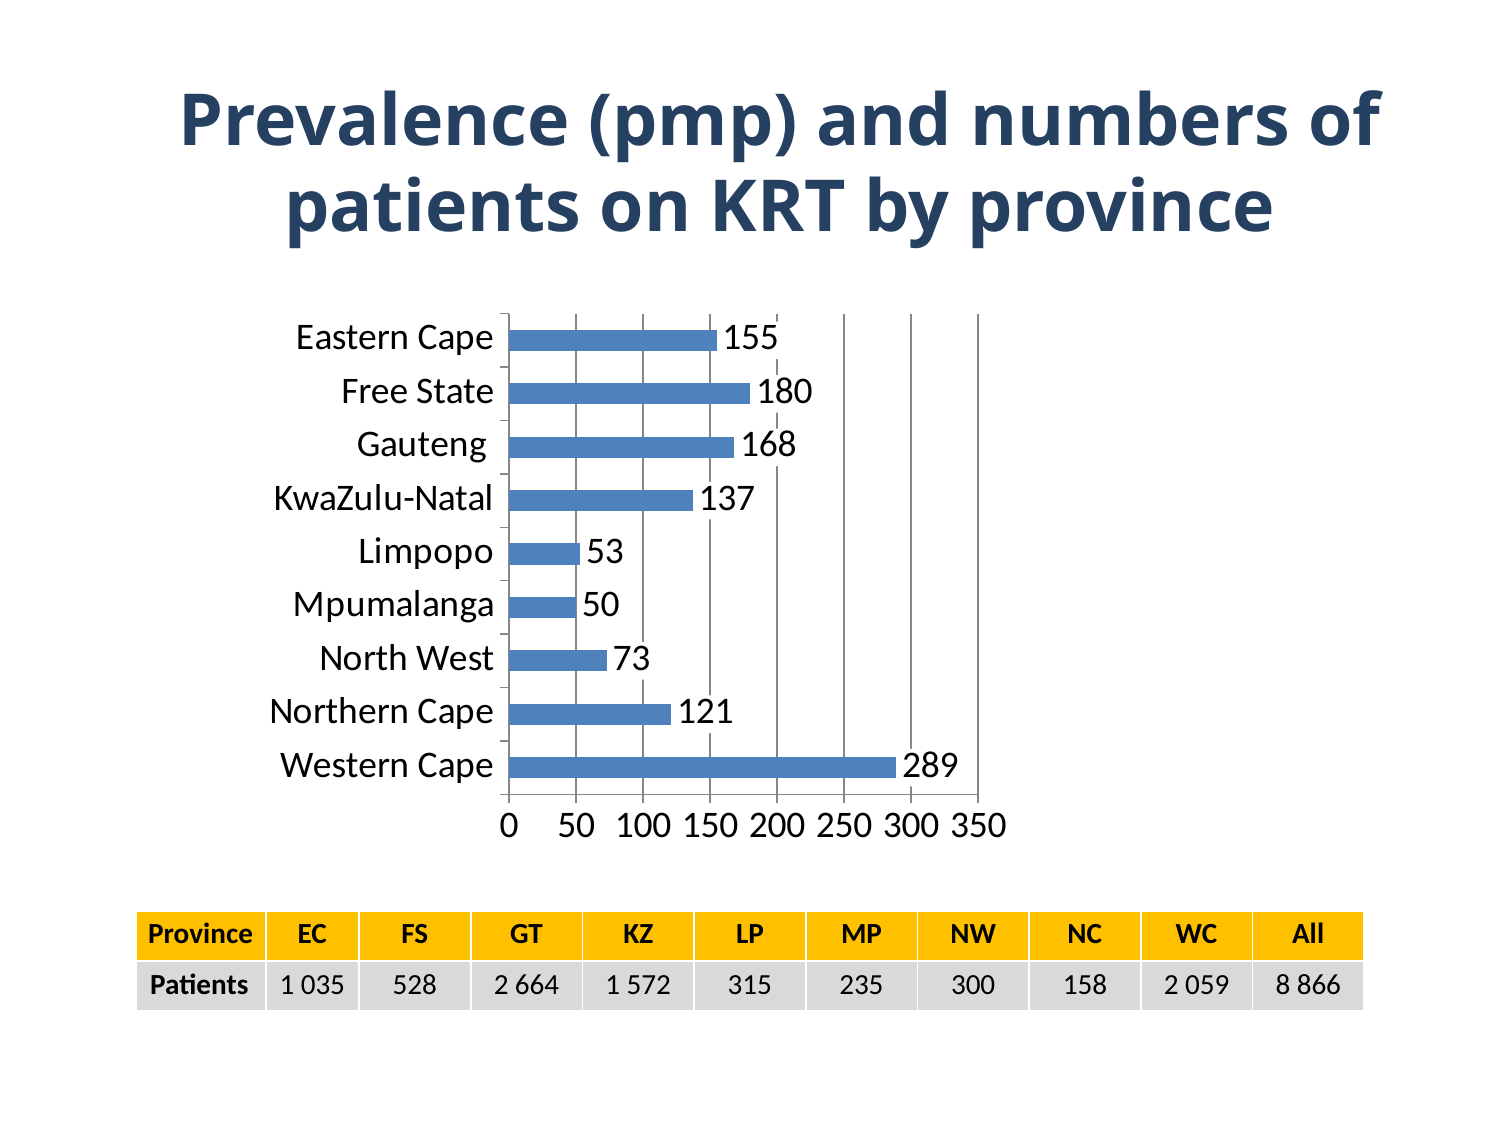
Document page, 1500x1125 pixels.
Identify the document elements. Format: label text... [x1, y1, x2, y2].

table_header NW [918, 912, 1028, 960]
chart [253, 302, 1022, 859]
table_cell 2 059 [1142, 962, 1252, 1010]
table_cell 8 866 [1253, 962, 1363, 1010]
table_header NC [1030, 912, 1140, 960]
table_header WC [1142, 912, 1252, 960]
table_cell Patients [137, 962, 265, 1010]
table_cell 315 [695, 962, 805, 1010]
table_header LP [695, 912, 805, 960]
table_cell 528 [360, 962, 470, 1010]
table_header Province [137, 912, 265, 960]
table_header KZ [583, 912, 693, 960]
table_cell 1 572 [583, 962, 693, 1010]
table_header MP [807, 912, 917, 960]
table_cell 2 664 [472, 962, 582, 1010]
table_header GT [472, 912, 582, 960]
table_header All [1253, 912, 1363, 960]
table_cell 158 [1030, 962, 1140, 1010]
table_header FS [360, 912, 470, 960]
title Prevalence (pmp) and numbers of patients on KRT by province [112, 66, 1447, 254]
table_cell 300 [918, 962, 1028, 1010]
table_cell 235 [807, 962, 917, 1010]
table_cell 1 035 [267, 962, 358, 1010]
table_header EC [267, 912, 358, 960]
